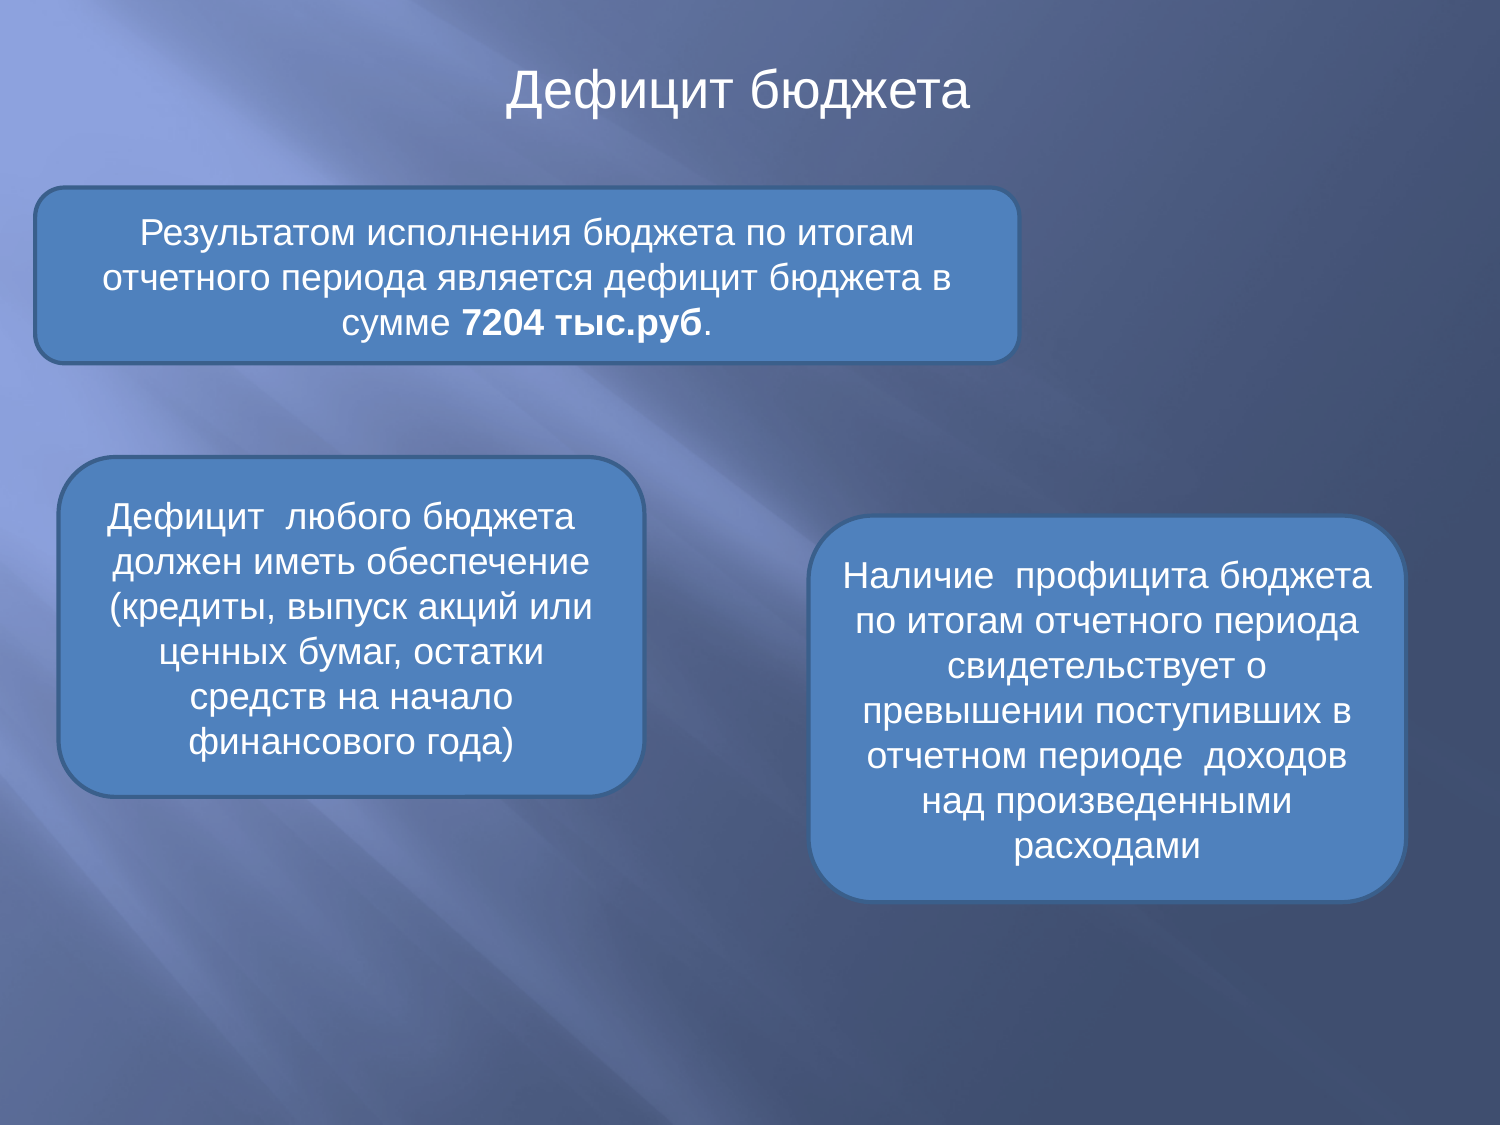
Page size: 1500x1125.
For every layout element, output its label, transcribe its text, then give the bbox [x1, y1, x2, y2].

text_box Дефицит любого бюджета должен иметь обеспечение (кредиты, выпуск акций или ценных бумаг, остатки средств на начало финансового года) [56, 454, 647, 799]
text_box Результатом исполнения бюджета по итогам отчетного периода является дефицит бюджета в сумме 7204 тыс.руб. [33, 185, 1022, 366]
text_box Дефицит бюджета [492, 46, 1078, 127]
text_box Наличие профицита бюджета по итогам отчетного периода свидетельствует о превышении поступивших в отчетном периоде доходов над произведенными расходами [806, 513, 1409, 905]
